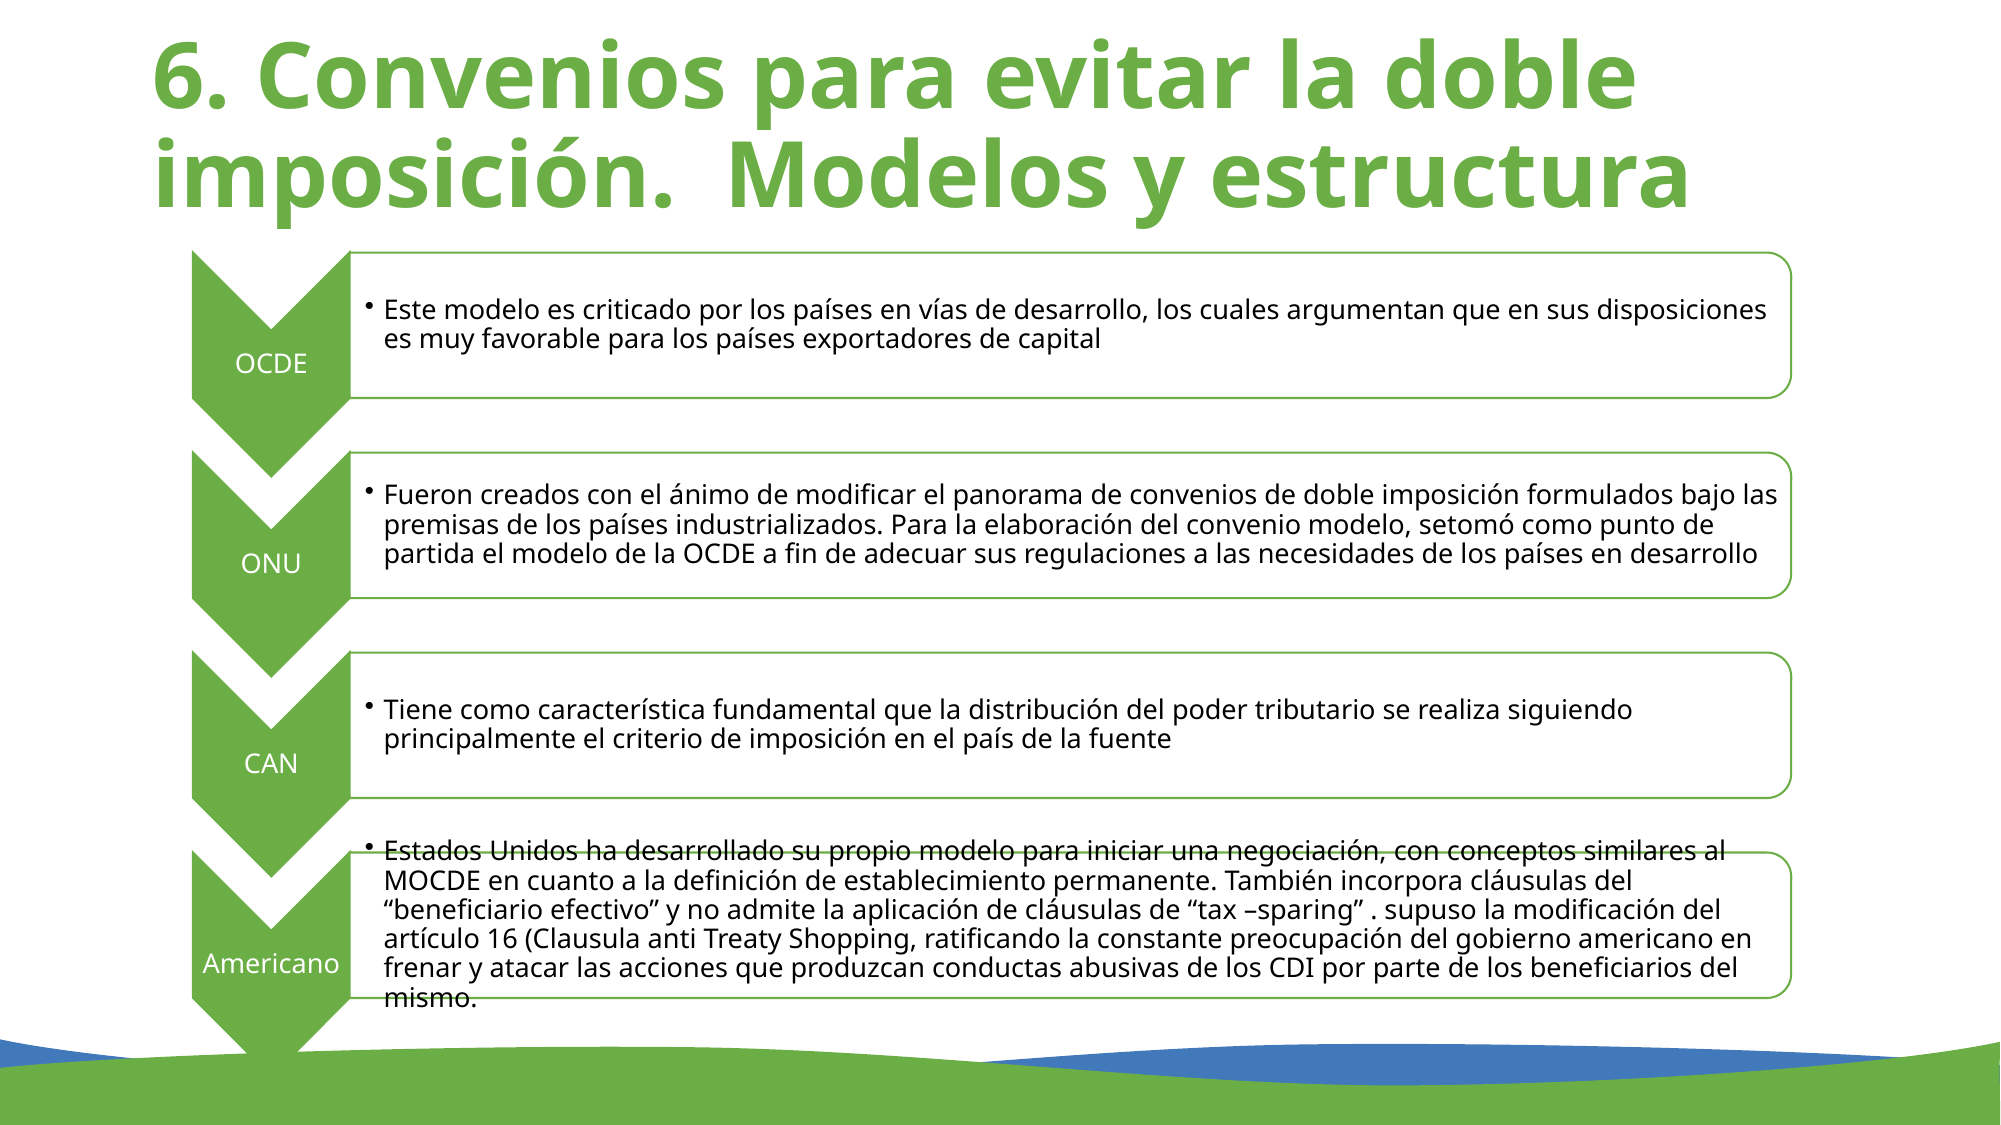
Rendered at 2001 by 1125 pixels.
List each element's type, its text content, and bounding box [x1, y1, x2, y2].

title 6. Convenios para evitar la doble imposición. Modelos y estructura [137, 19, 1863, 237]
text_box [192, 251, 1792, 1078]
